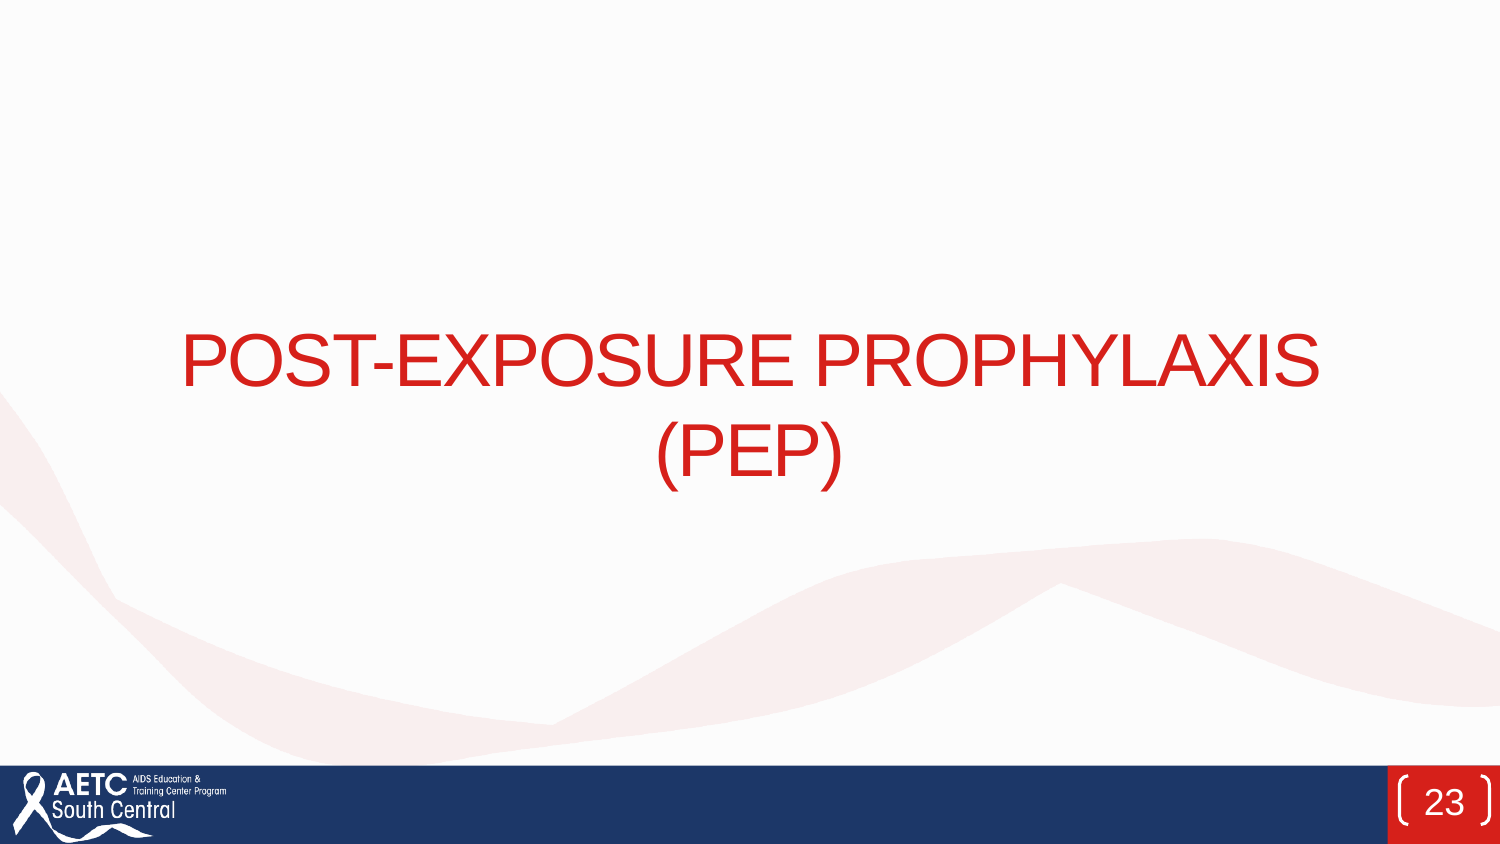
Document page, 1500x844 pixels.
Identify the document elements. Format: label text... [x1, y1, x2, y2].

title Post-exposure prophylaxis (PEP) [73, 303, 1427, 448]
picture [12, 770, 227, 844]
slide_number 23 [1397, 774, 1492, 827]
